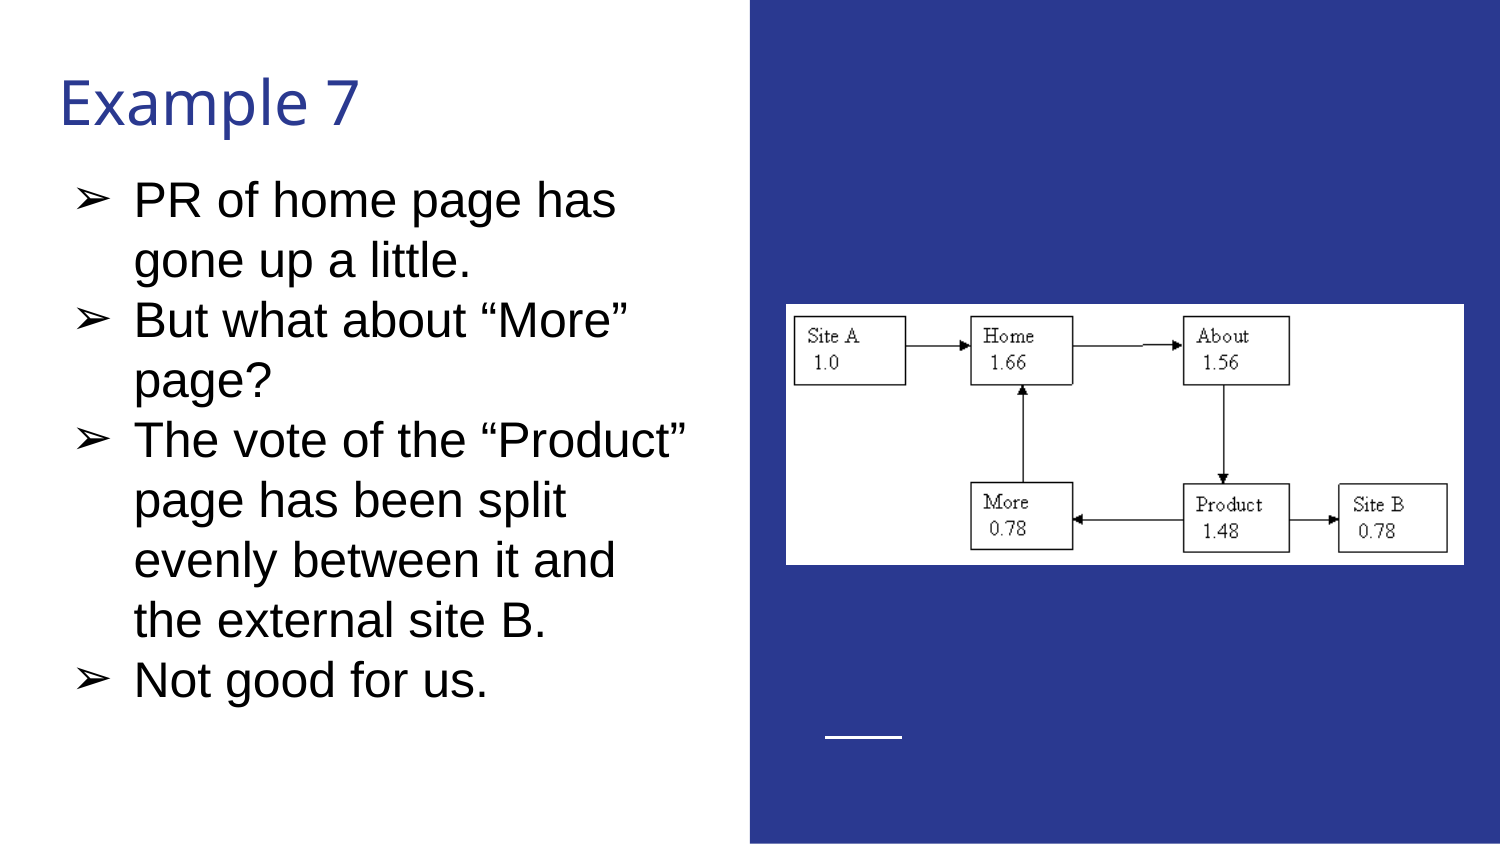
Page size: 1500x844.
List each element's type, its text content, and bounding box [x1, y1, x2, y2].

title Example 7 [43, 49, 708, 152]
picture [786, 304, 1464, 566]
subtitle PR of home page has gone up a little. But what about “More” page? The vote of the “Product” page has been split evenly between it and the external site B. Not good for us. [43, 152, 708, 830]
